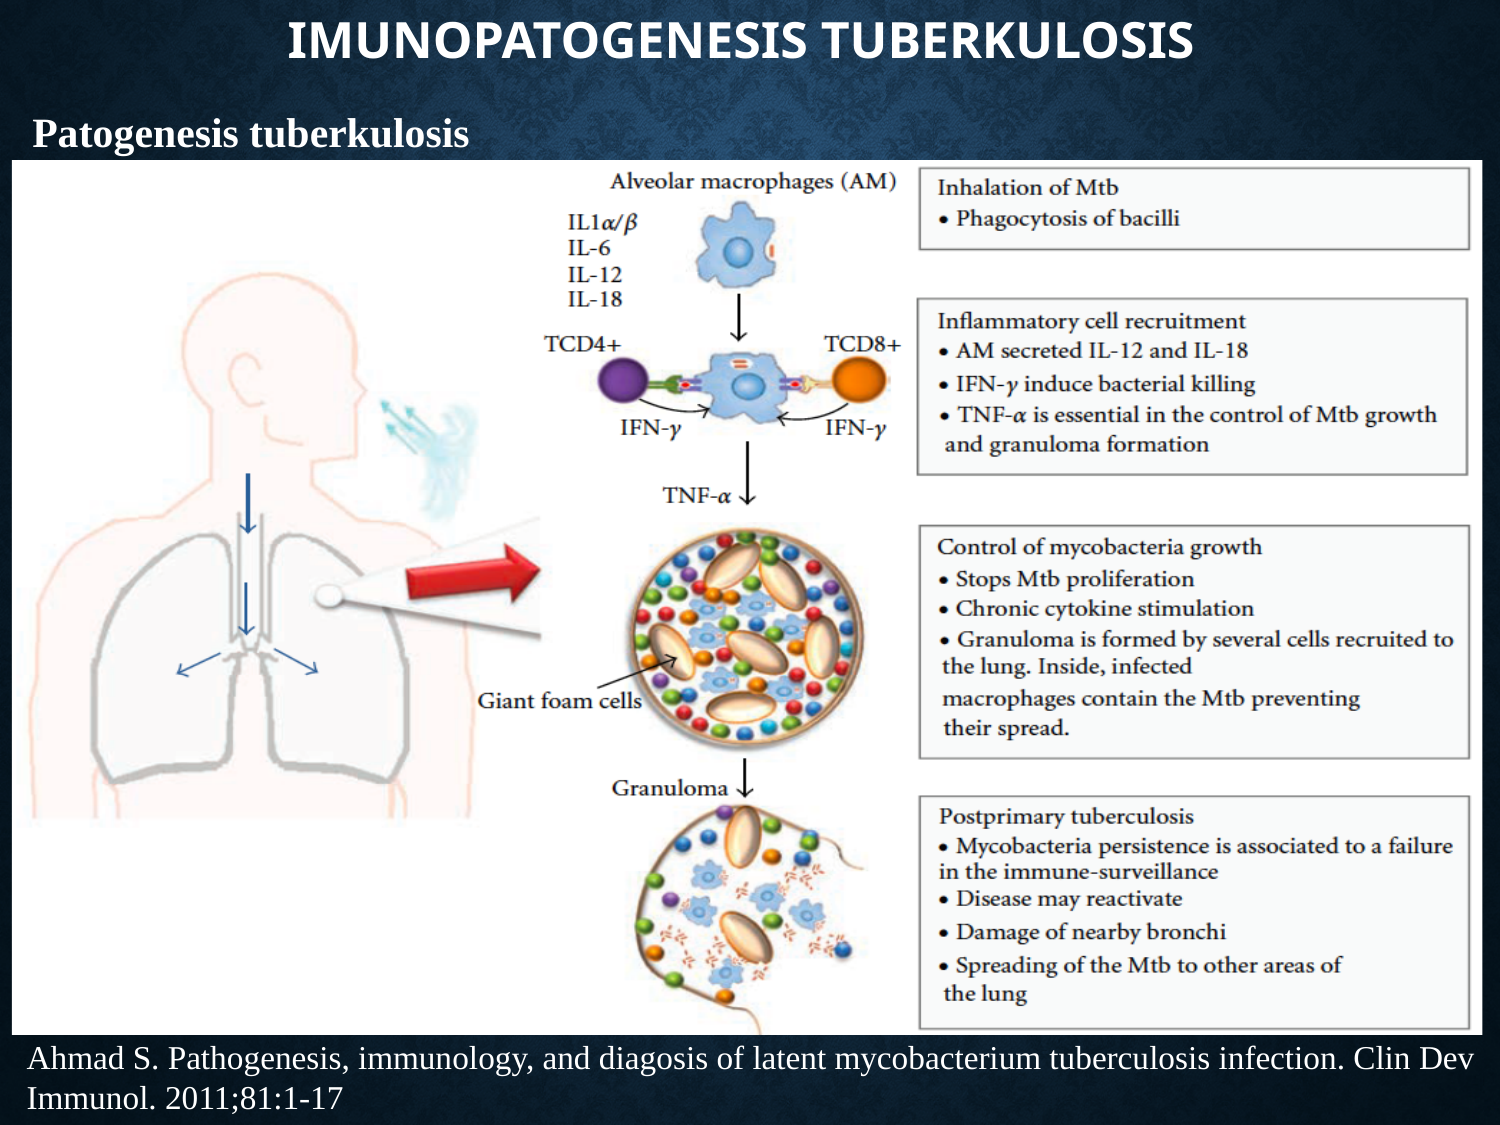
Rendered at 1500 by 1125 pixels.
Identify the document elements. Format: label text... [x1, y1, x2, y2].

title IMUNOPATOGENESIS TUBERKULOSIS [0, 7, 1483, 79]
text_box Patogenesis tuberkulosis [16, 88, 905, 159]
picture [11, 160, 1483, 1036]
text_box Ahmad S. Pathogenesis, immunology, and diagosis of latent mycobacterium tuberculosis infection. Clin Dev Immunol. 2011;81:1-17 [10, 1033, 1496, 1119]
